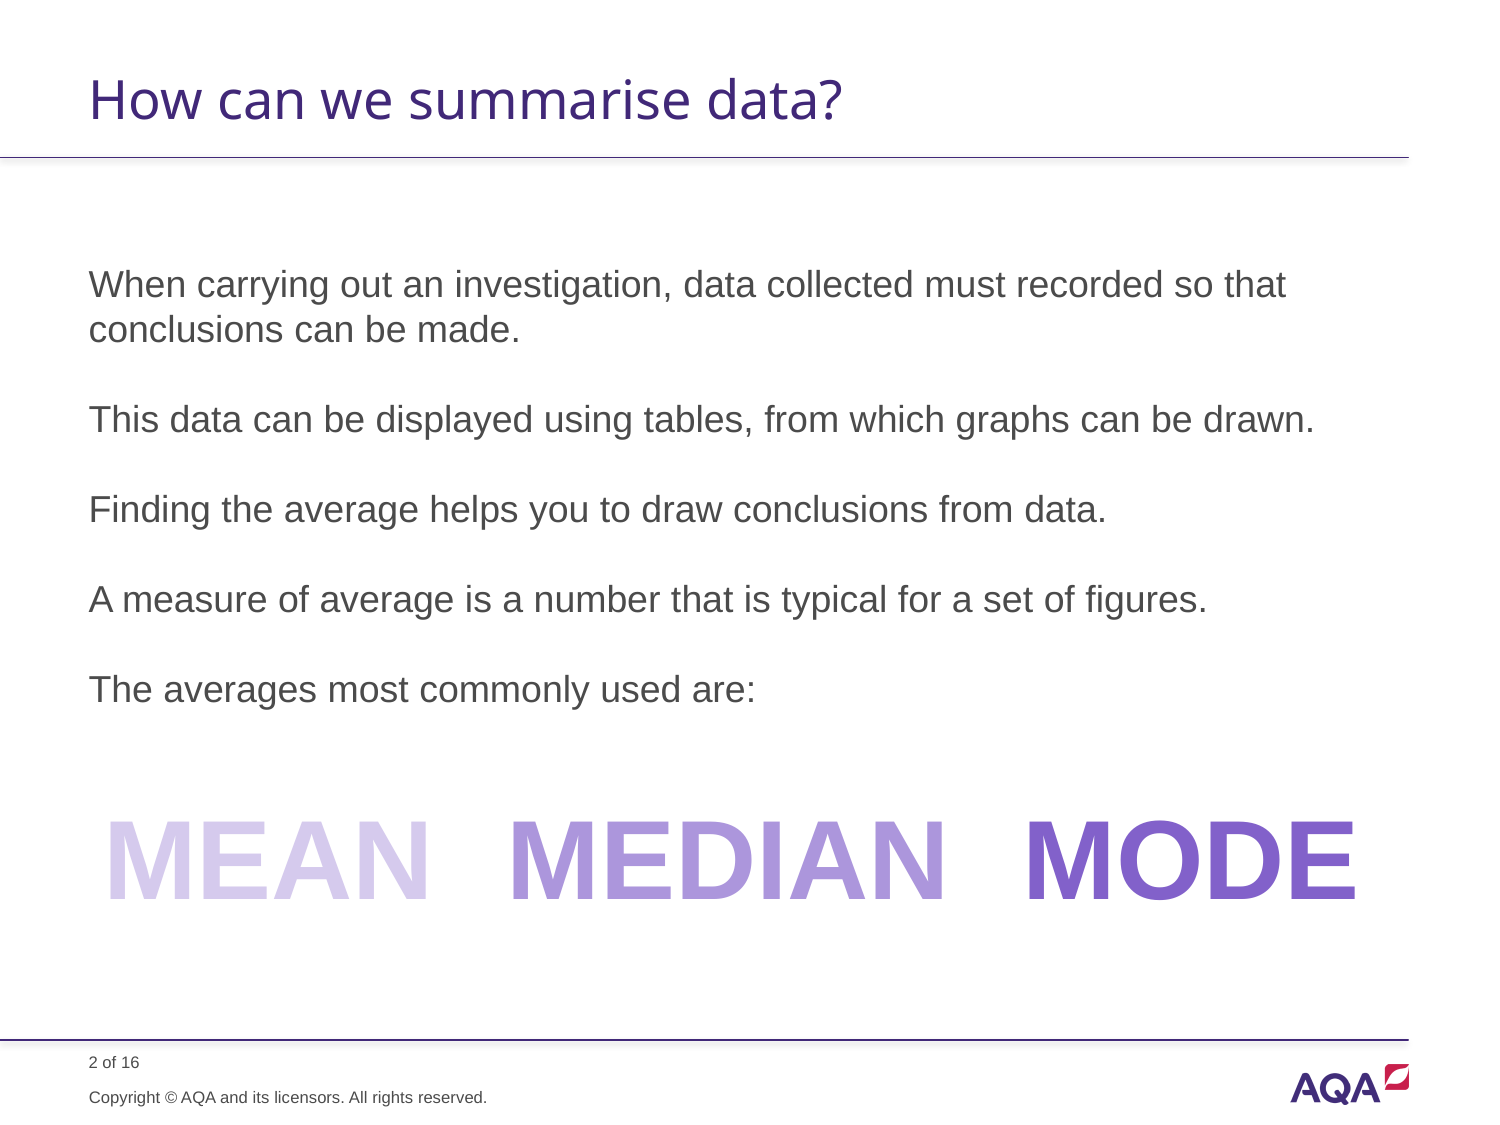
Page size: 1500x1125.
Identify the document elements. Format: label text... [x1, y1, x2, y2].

text_box MODE [1007, 779, 1376, 930]
text_box MEAN [87, 779, 450, 930]
title How can we summarise data? [88, 72, 1409, 144]
picture [1290, 1064, 1409, 1105]
text_box MEDIAN [491, 779, 966, 930]
list When carrying out an investigation, data collected must recorded so that conclusions can be made. This data can be displayed using tables, from which graphs can be drawn. Finding the average helps you to draw conclusions from data. A measure of average is a number that is typical for a set of figures. The averages most commonly used are: [88, 259, 1409, 629]
